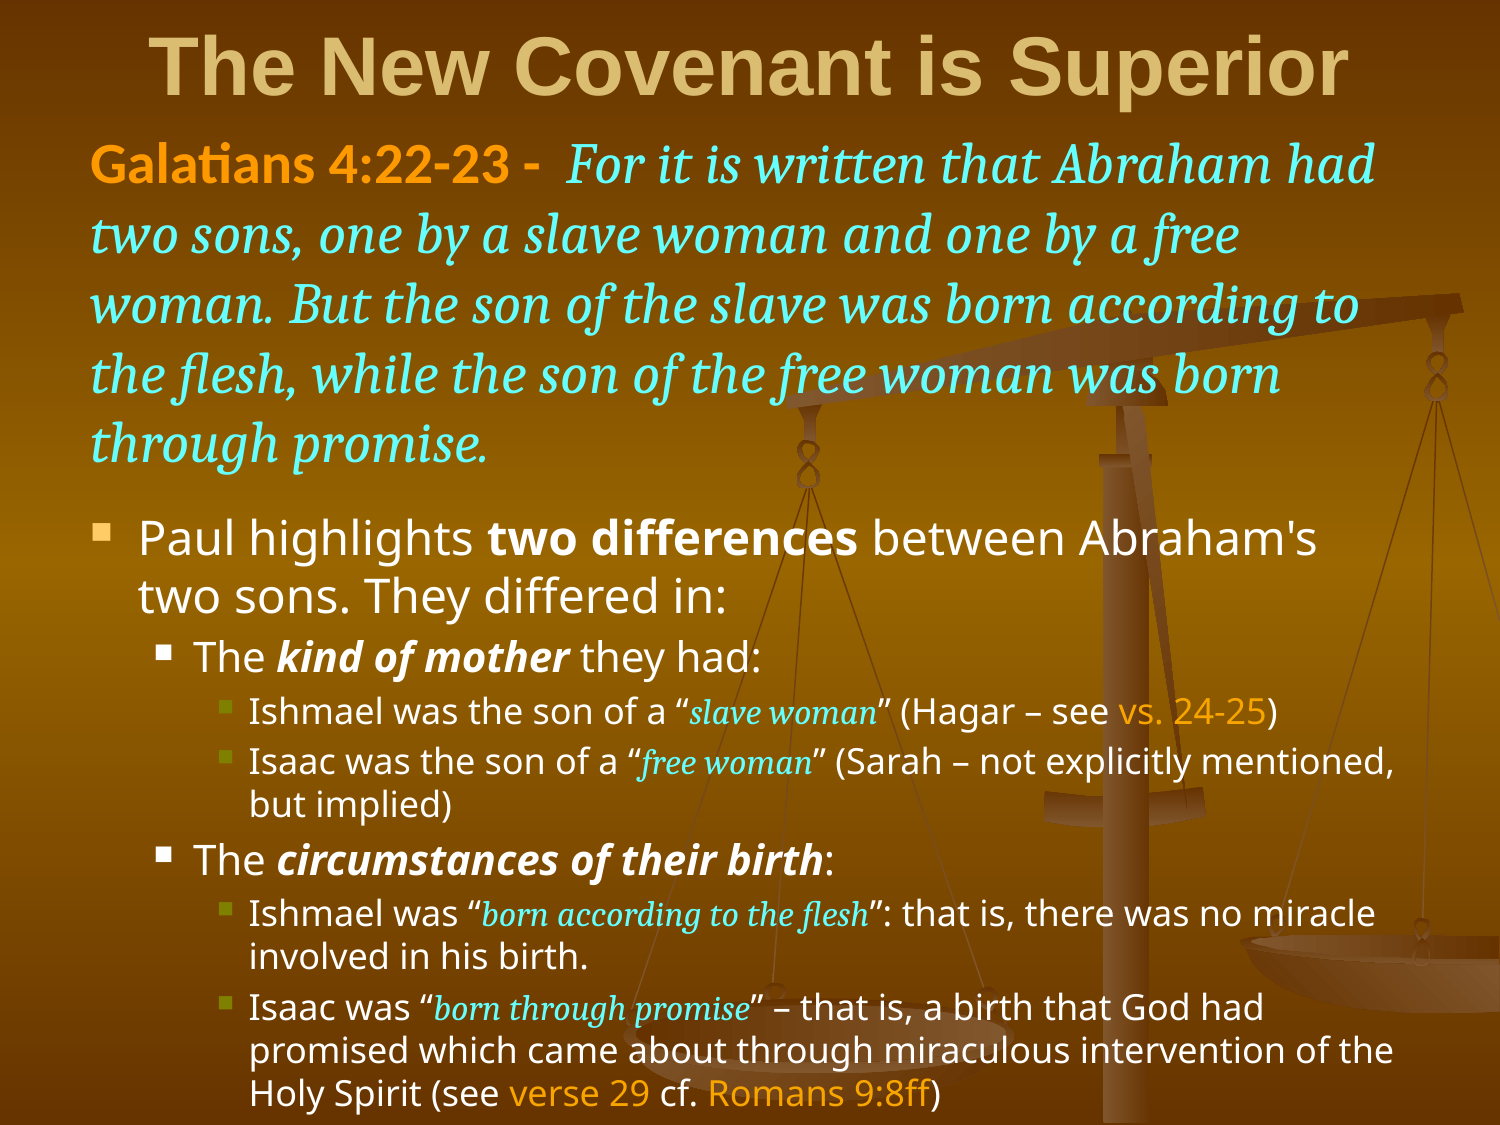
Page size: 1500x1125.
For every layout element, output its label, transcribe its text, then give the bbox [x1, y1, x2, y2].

list Paul highlights two differences between Abraham's two sons. They differed in: The kind of mother they had: Ishmael was the son of a “slave woman” (Hagar – see vs. 24-25) Isaac was the son of a “free woman” (Sarah – not explicitly mentioned, but implied) The circumstances of their birth: Ishmael was “born according to the flesh”: that is, there was no miracle involved in his birth. Isaac was “born through promise” – that is, a birth that God had promised which came about through miraculous intervention of the Holy Spirit (see verse 29 cf. Romans 9:8ff) [74, 499, 1426, 1125]
text_box The New Covenant is Superior [0, 0, 1500, 125]
title Galatians 4:22-23 - For it is written that Abraham had two sons, one by a slave woman and one by a free woman. But the son of the slave was born according to the flesh, while the son of the free woman was born through promise. [74, 125, 1426, 488]
